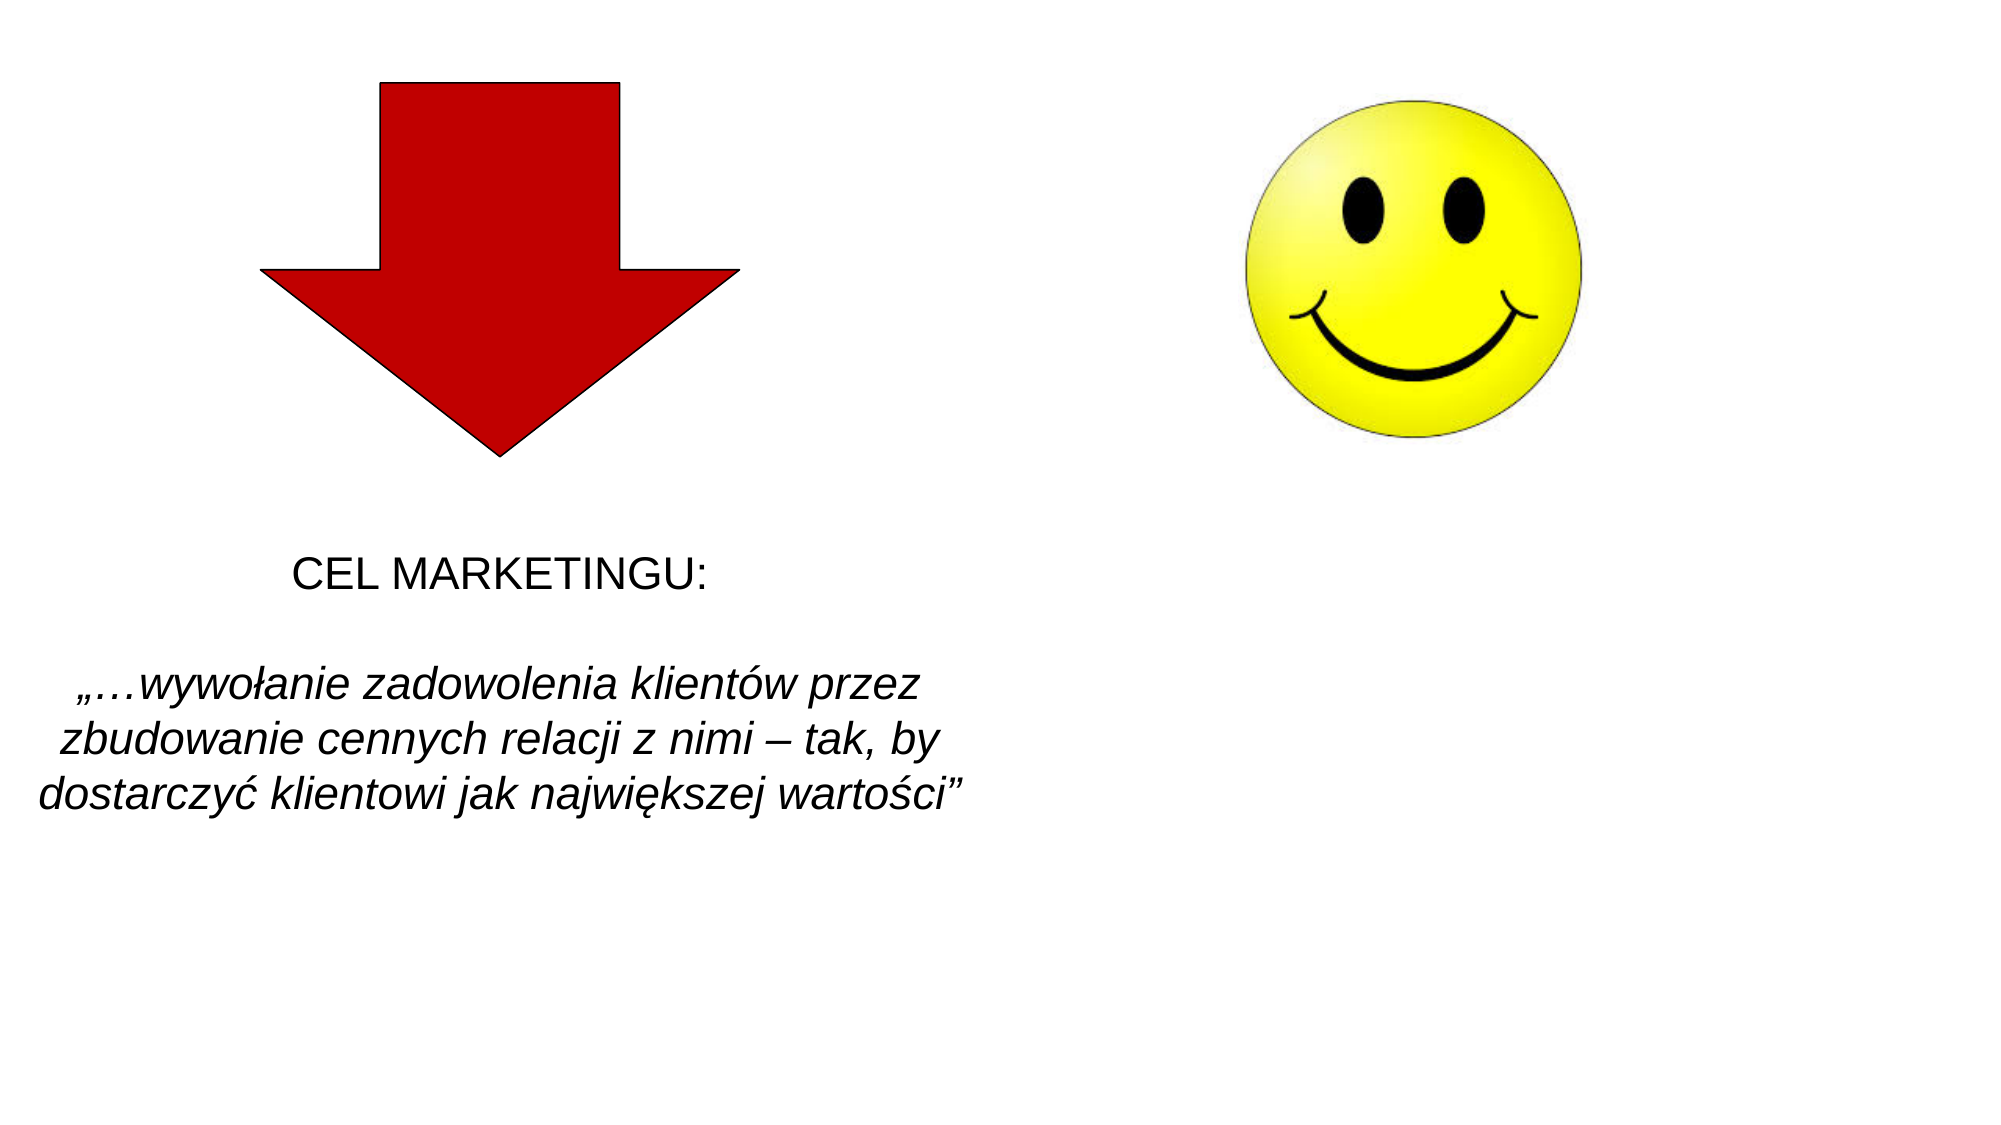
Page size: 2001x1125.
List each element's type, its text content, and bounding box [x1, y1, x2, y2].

text_box CEL MARKETINGU: „…wywołanie zadowolenia klientów przez zbudowanie cennych relacji z nimi – tak, by dostarczyć klientowi jak największej wartości” [0, 536, 1000, 826]
text_box [260, 82, 740, 457]
picture [1238, 93, 1590, 446]
